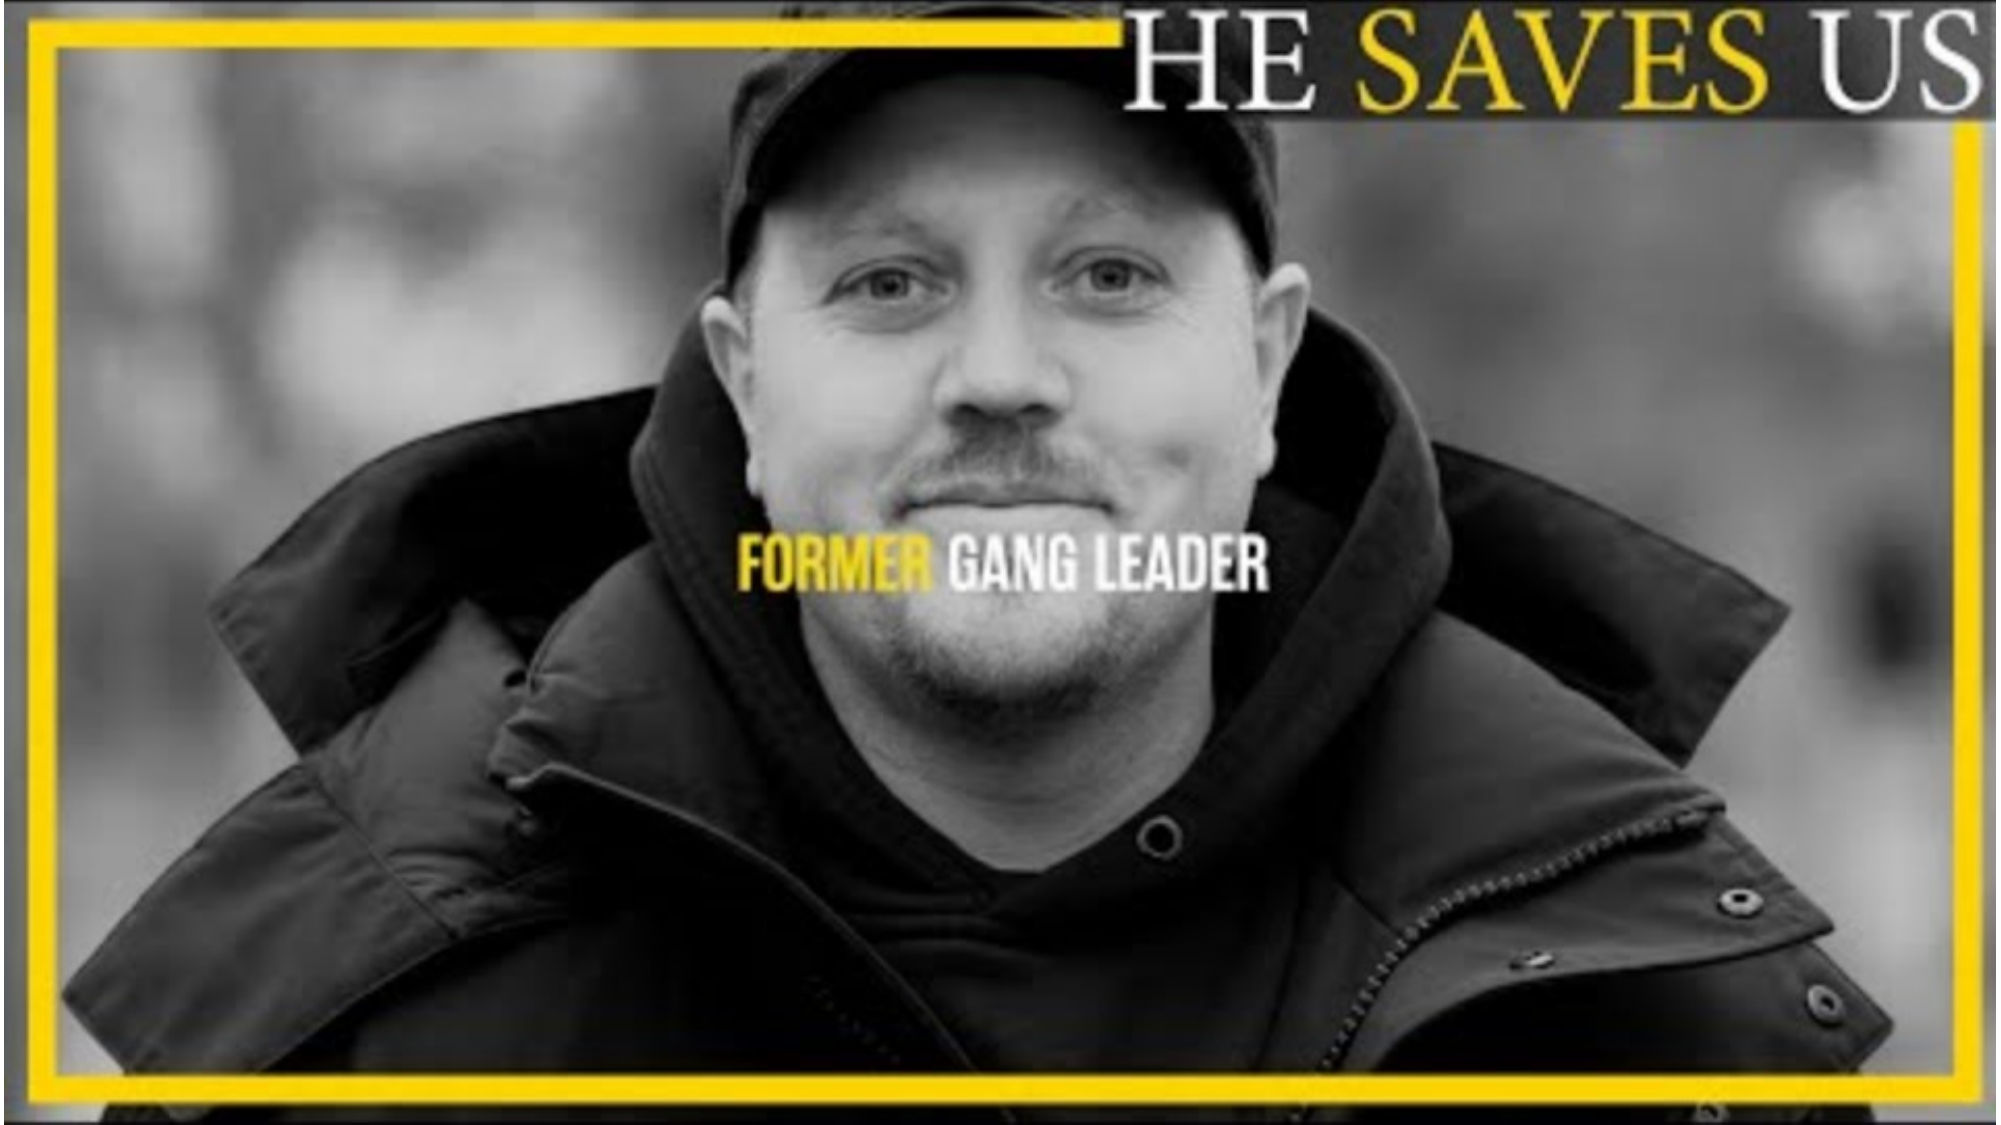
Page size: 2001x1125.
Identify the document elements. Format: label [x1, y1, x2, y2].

text_box [3, 0, 1997, 1125]
